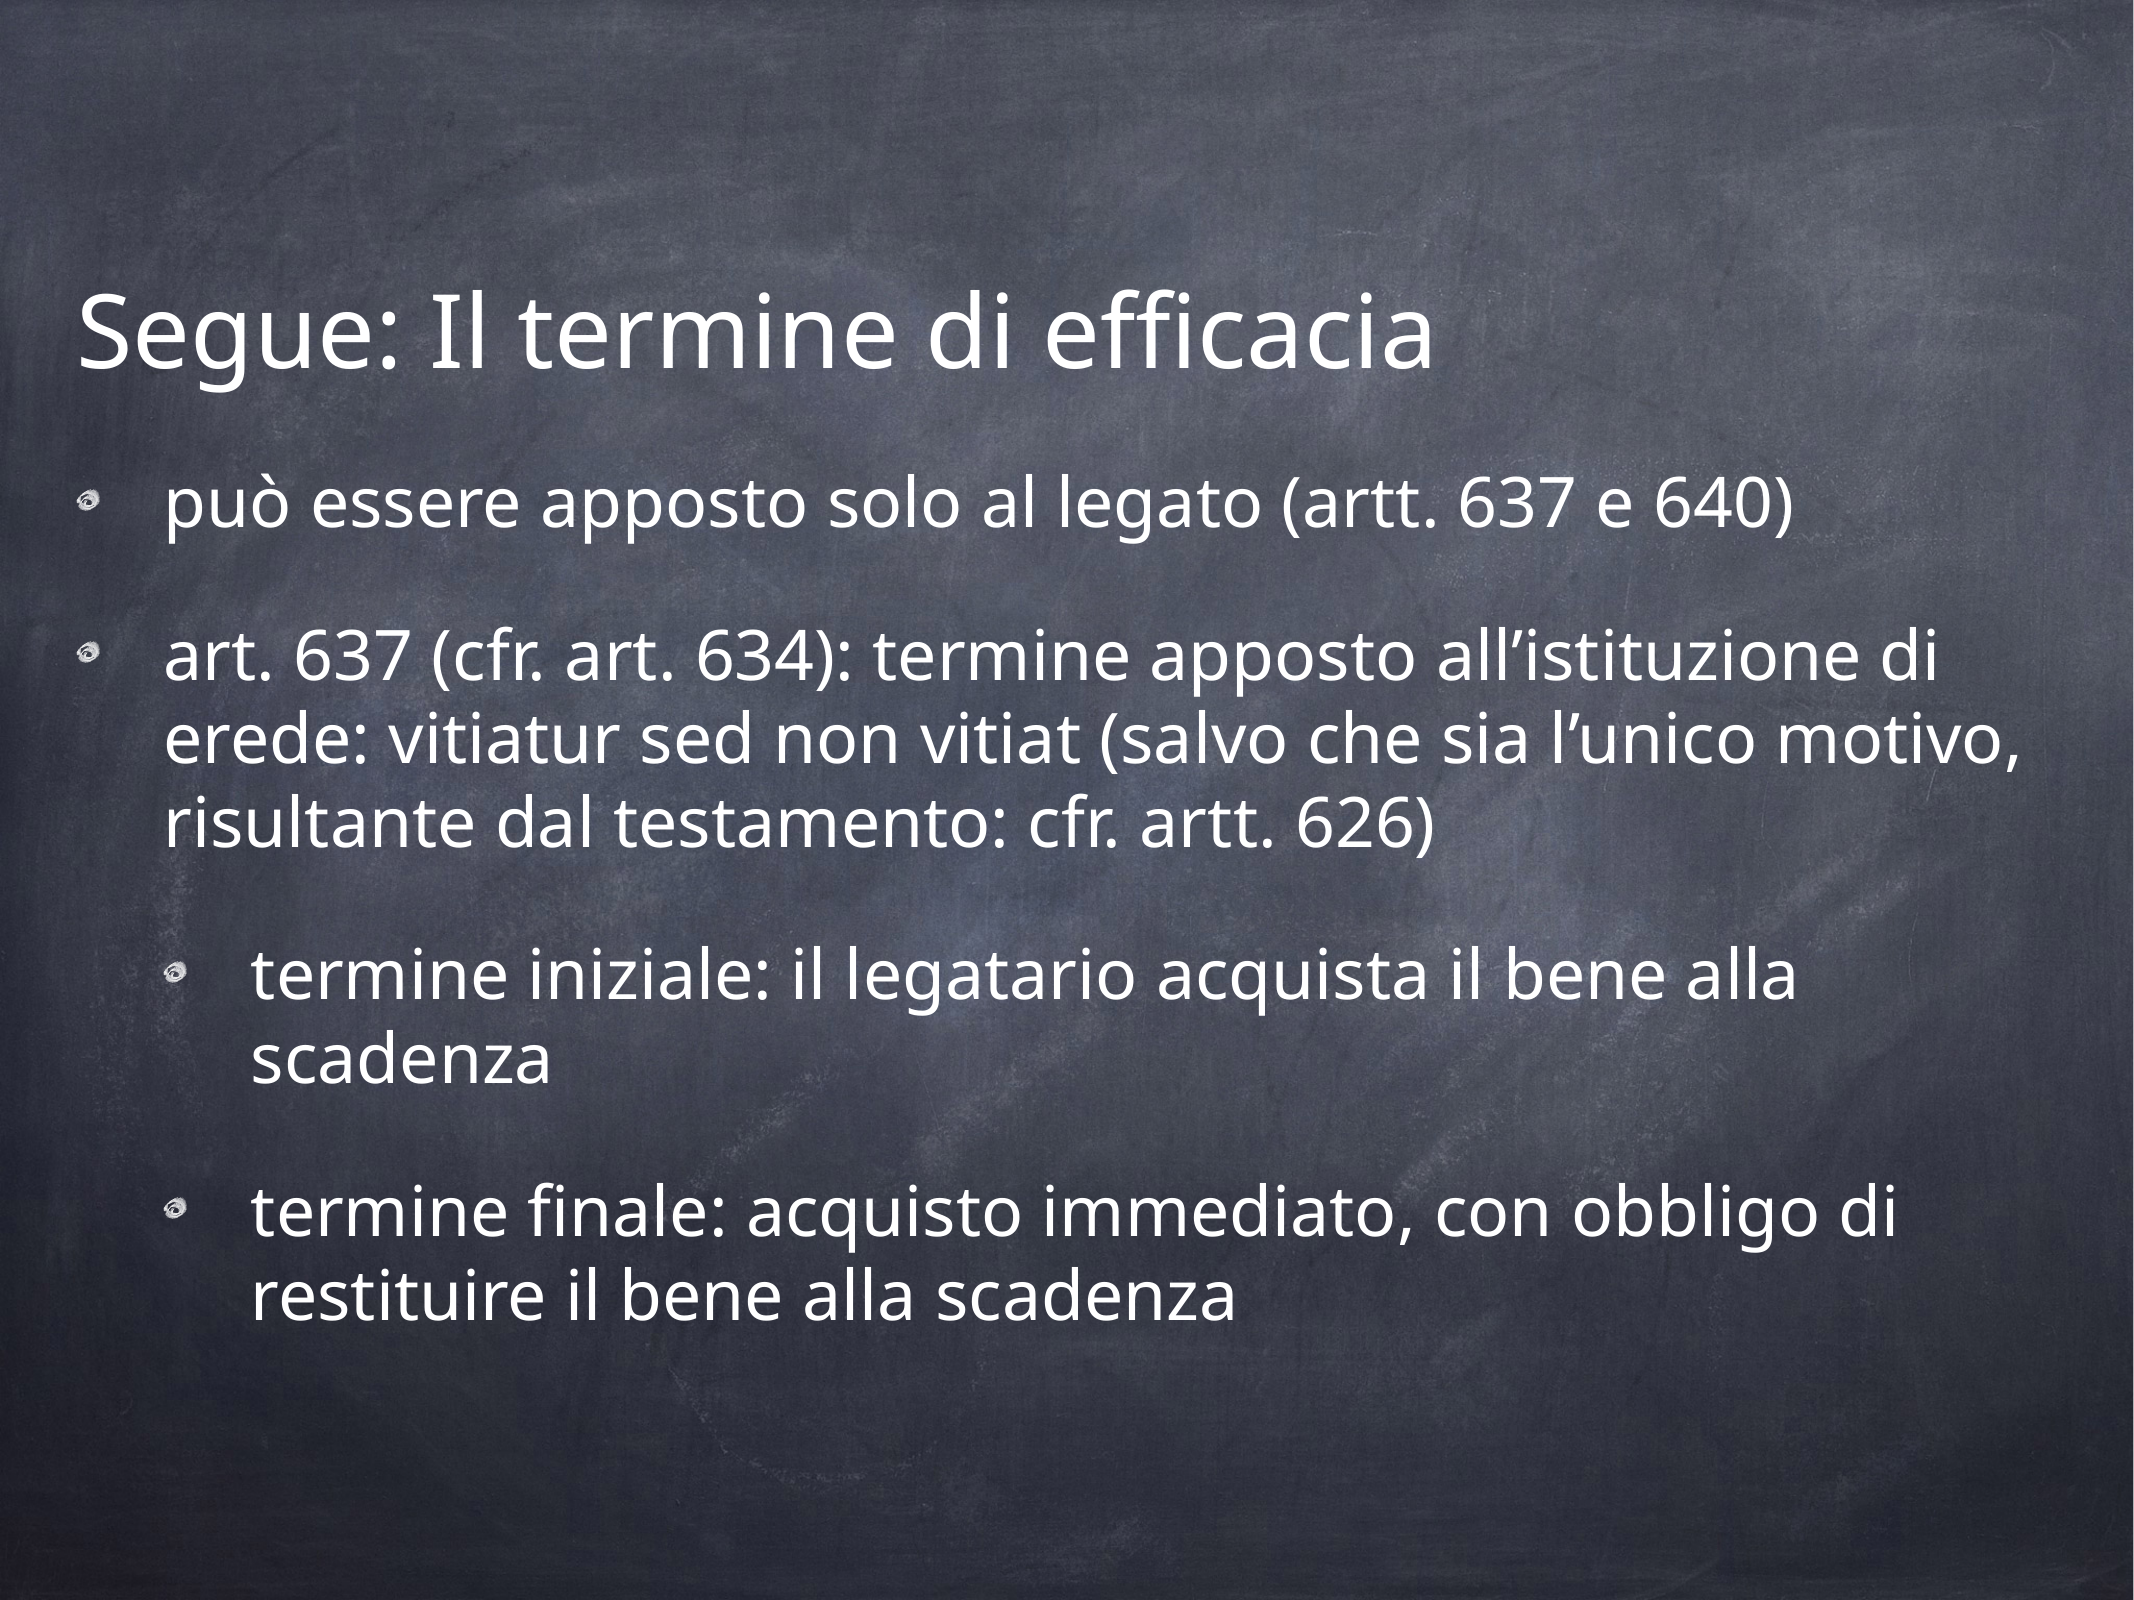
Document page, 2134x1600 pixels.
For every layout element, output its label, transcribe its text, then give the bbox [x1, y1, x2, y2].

list Segue: Il termine di efficacia può essere apposto solo al legato (artt. 637 e 640) art. 637 (cfr. art. 634): termine apposto all’istituzione di erede: vitiatur sed non vitiat (salvo che sia l’unico motivo, risultante dal testamento: cfr. artt. 626) termine iniziale: il legatario acquista il bene alla scadenza termine finale: acquisto immediato, con obbligo di restituire il bene alla scadenza [76, 61, 2077, 1539]
picture [0, 0, 2134, 1600]
